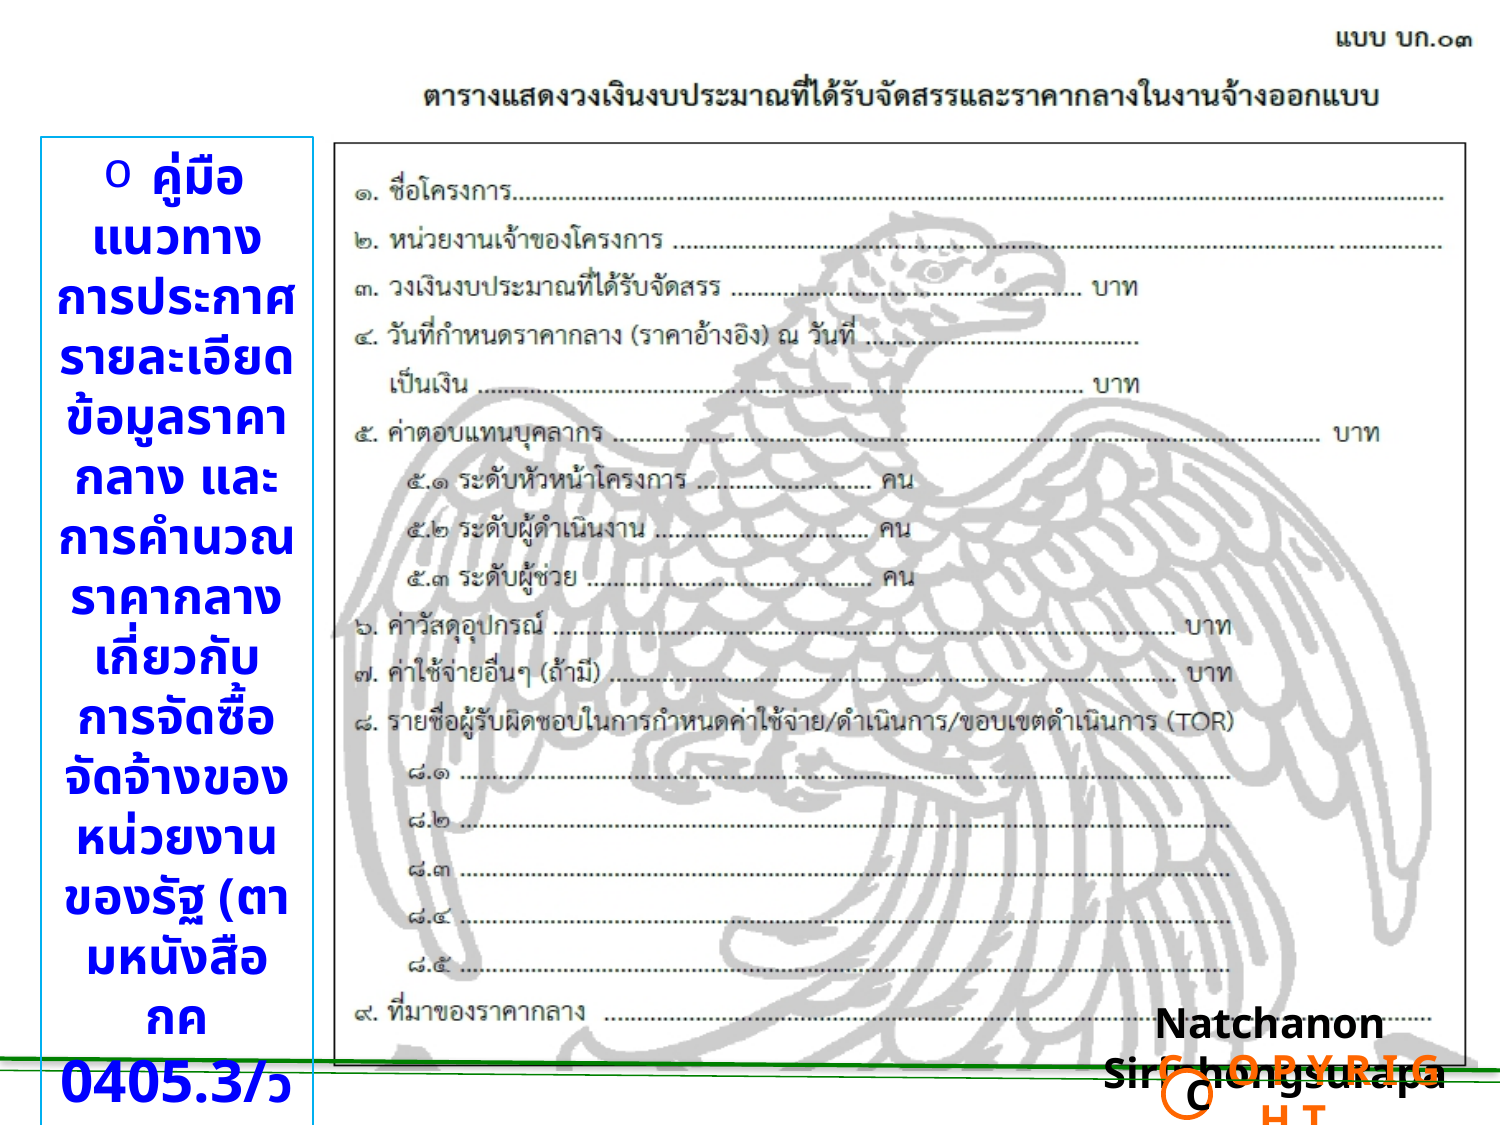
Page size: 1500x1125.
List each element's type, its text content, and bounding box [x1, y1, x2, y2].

text_box คู่มือ แนวทาง การประกาศรายละเอียดข้อมูลราคากลาง และการคำนวณราคากลางเกี่ยวกับการจัดซื้อจัดจ้างของหน่วยงานของรัฐ (ตามหนังสือ กค 0405.3/ว.453 ลว. 3 ต.ค. 61) [41, 137, 313, 1021]
picture [324, 23, 1478, 1022]
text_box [0, 1022, 1500, 1118]
